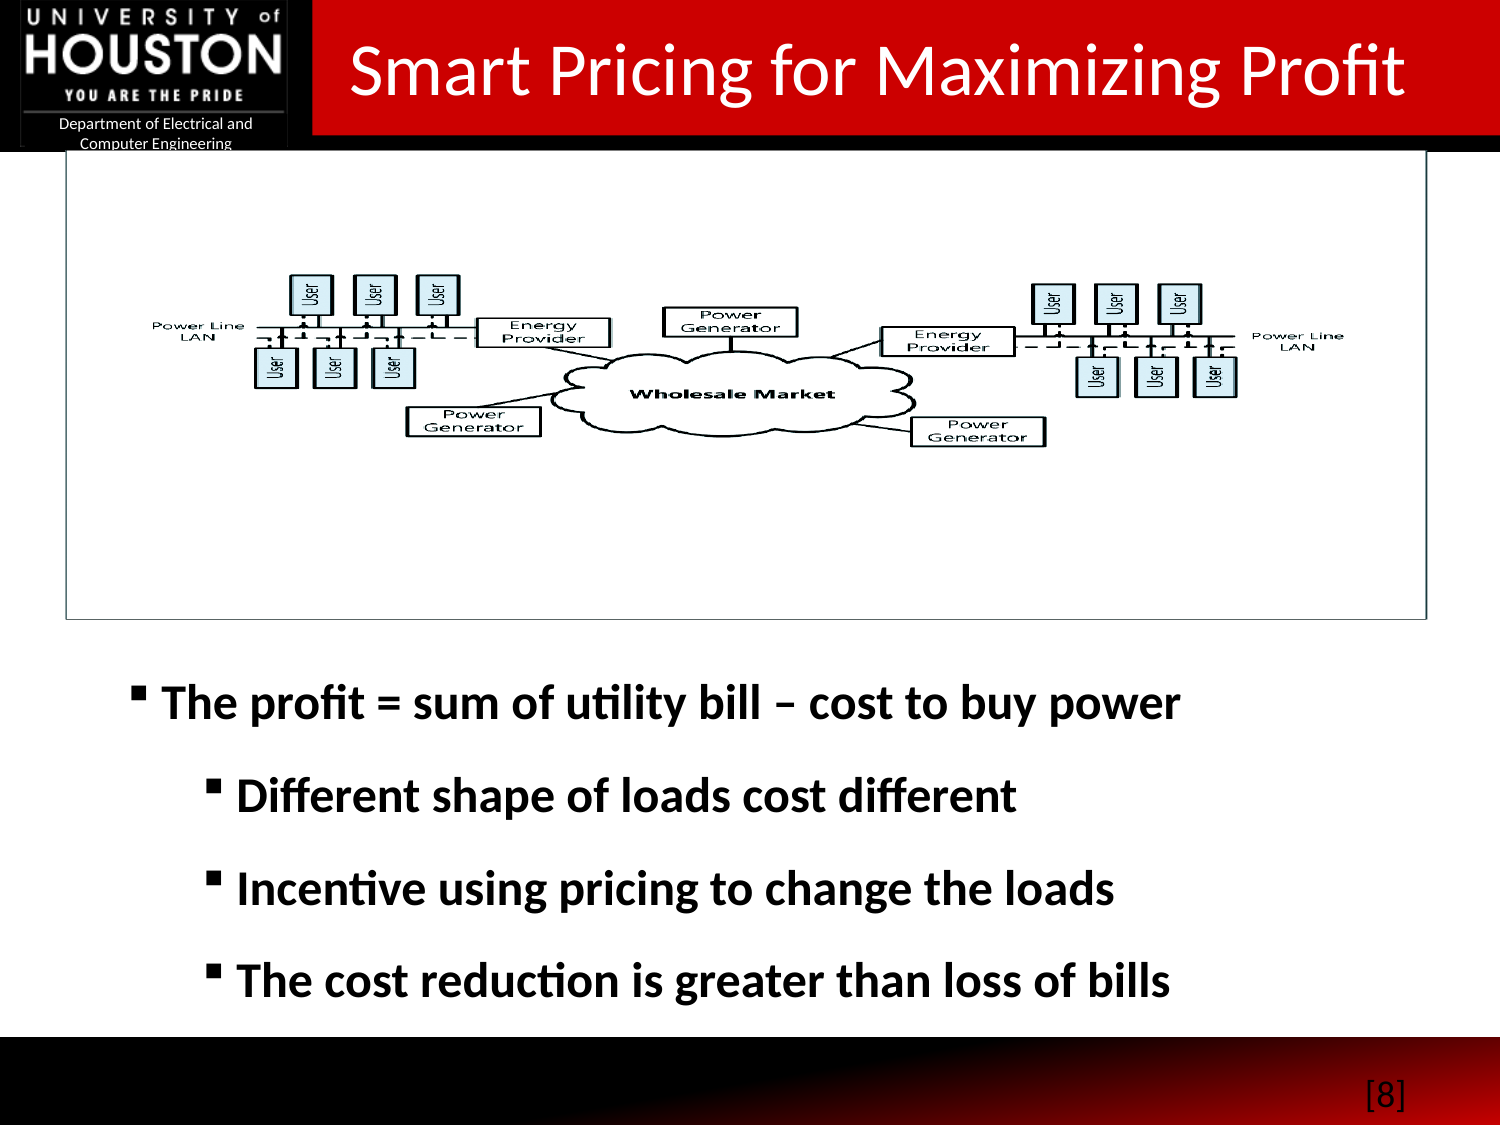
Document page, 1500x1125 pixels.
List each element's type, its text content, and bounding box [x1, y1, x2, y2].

title Smart Pricing for Maximizing Profit [212, 12, 1500, 218]
picture [20, 0, 288, 147]
picture [65, 149, 1428, 620]
slide_number [8] [1350, 1062, 1450, 1113]
text_box The profit = sum of utility bill – cost to buy power Different shape of loads cost different Incentive using pricing to change the loads The cost reduction is greater than loss of bills [112, 650, 1449, 1016]
